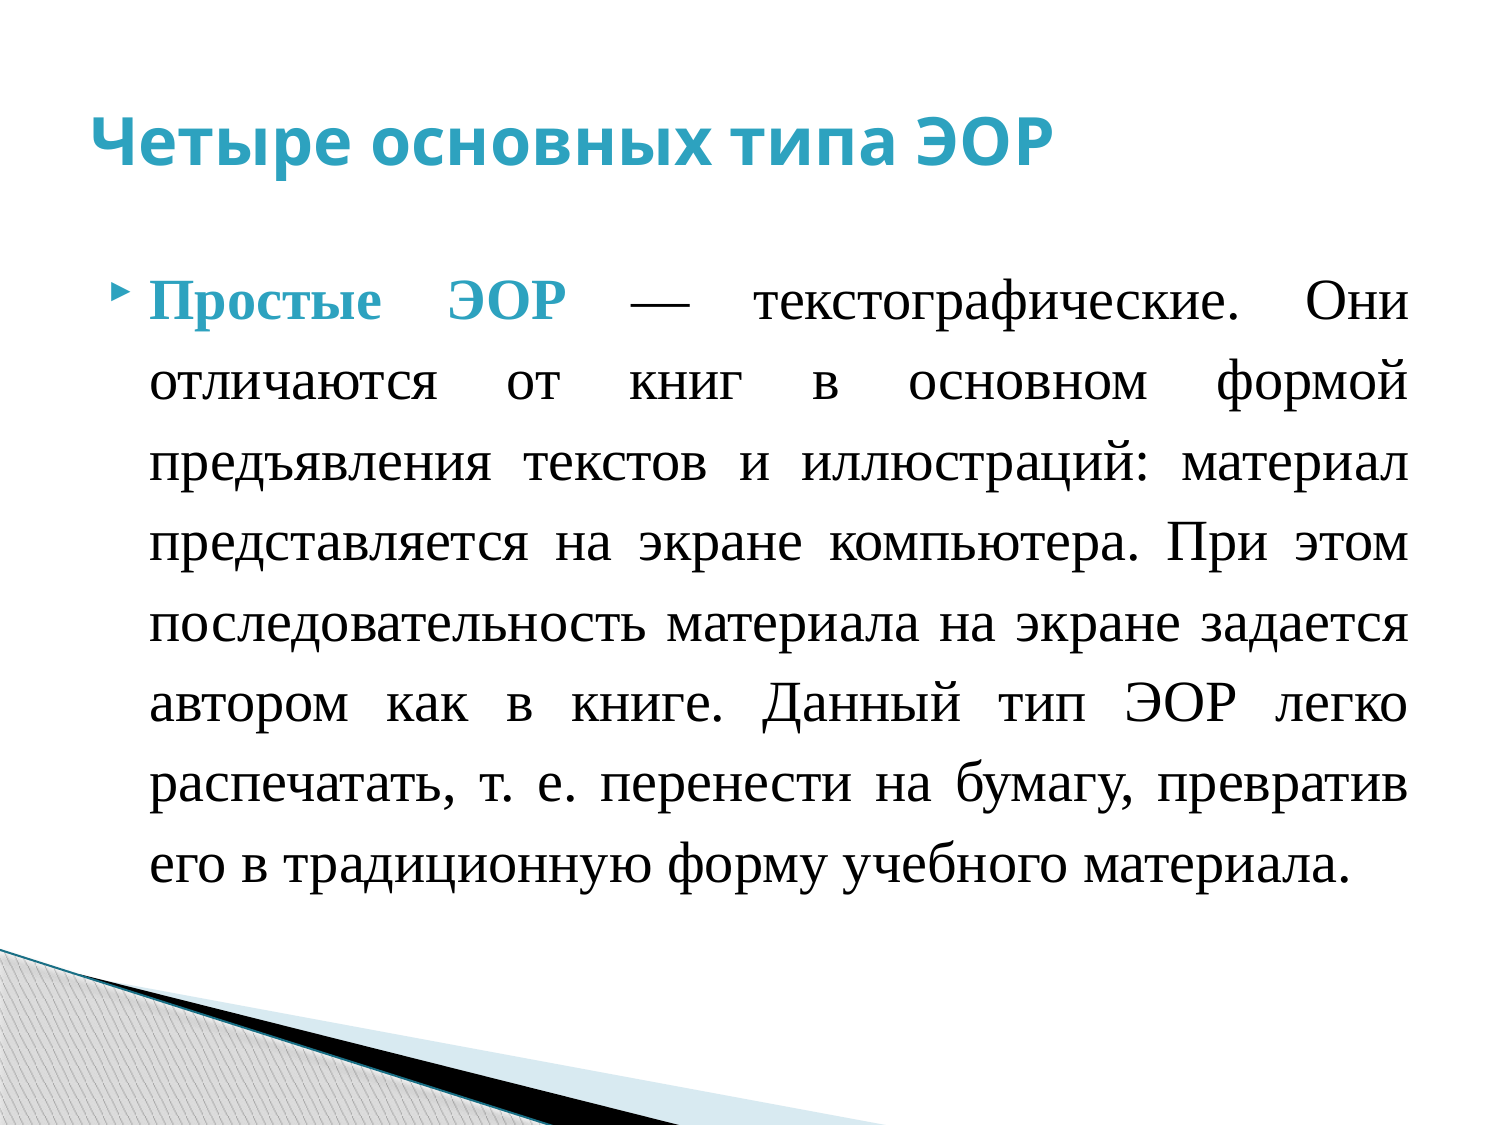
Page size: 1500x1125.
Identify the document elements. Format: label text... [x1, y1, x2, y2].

list Простые ЭОР — текстографические. Они отличаются от книг в основном формой предъявления текстов и иллюстраций: материал представляется на экране компьютера. При этом последовательность материала на экране задается автором как в книге. Данный тип ЭОР легко распечатать, т. е. перенести на бумагу, превратив его в традиционную форму учебного материала. [74, 242, 1426, 986]
title Четыре основных типа ЭОР [75, 45, 1425, 233]
